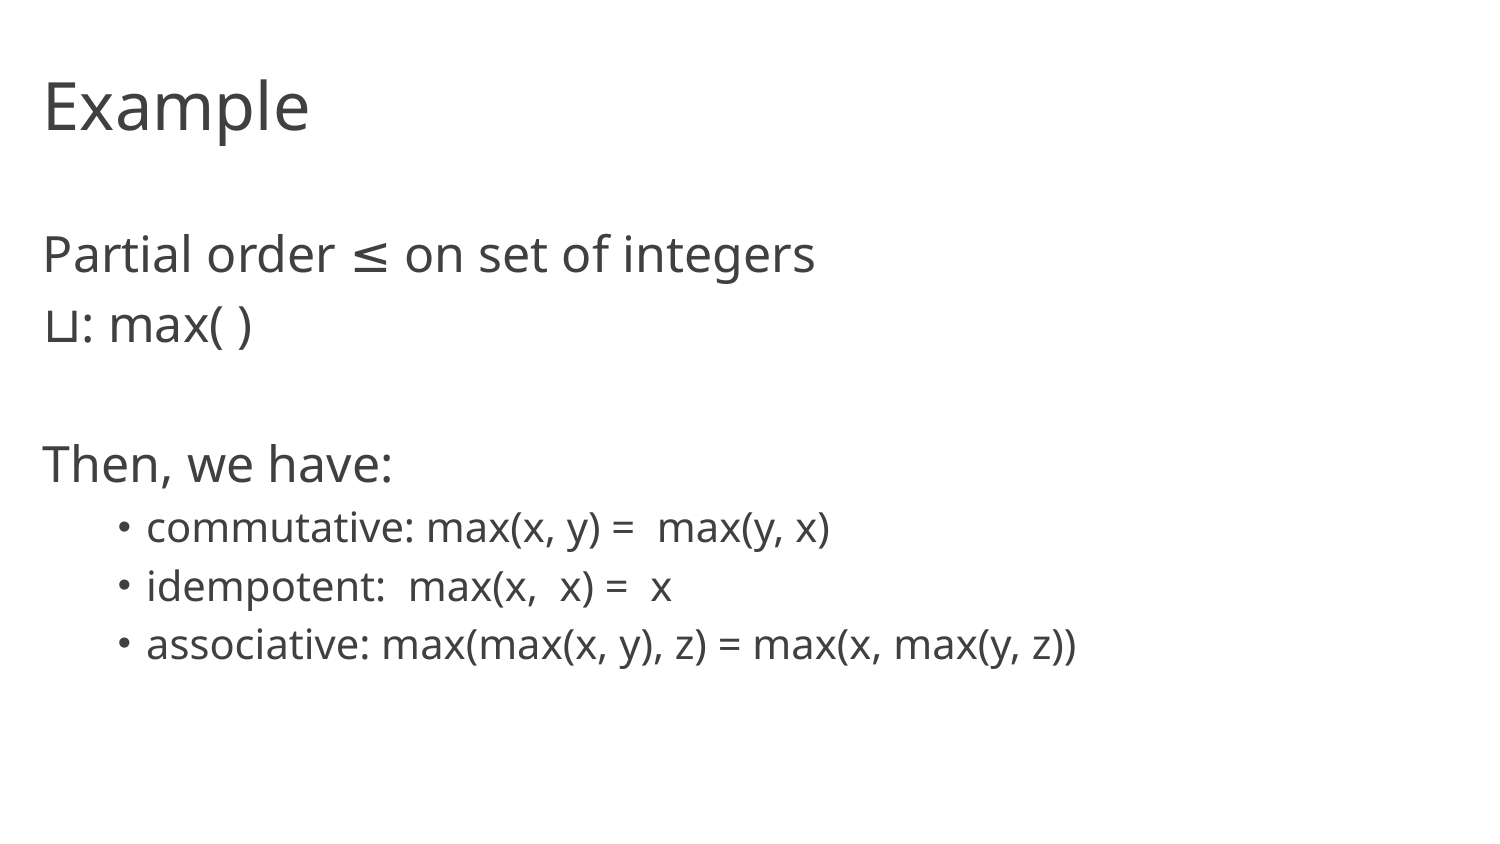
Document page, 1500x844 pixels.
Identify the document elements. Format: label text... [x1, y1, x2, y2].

title Example [27, 33, 1480, 175]
list Partial order ≤ on set of integers ⊔: max( ) Then, we have: commutative: max(x, y) = max(y, x) idempotent: max(x, x) = x associative: max(max(x, y), z) = max(x, max(y, z)) [27, 215, 1480, 773]
